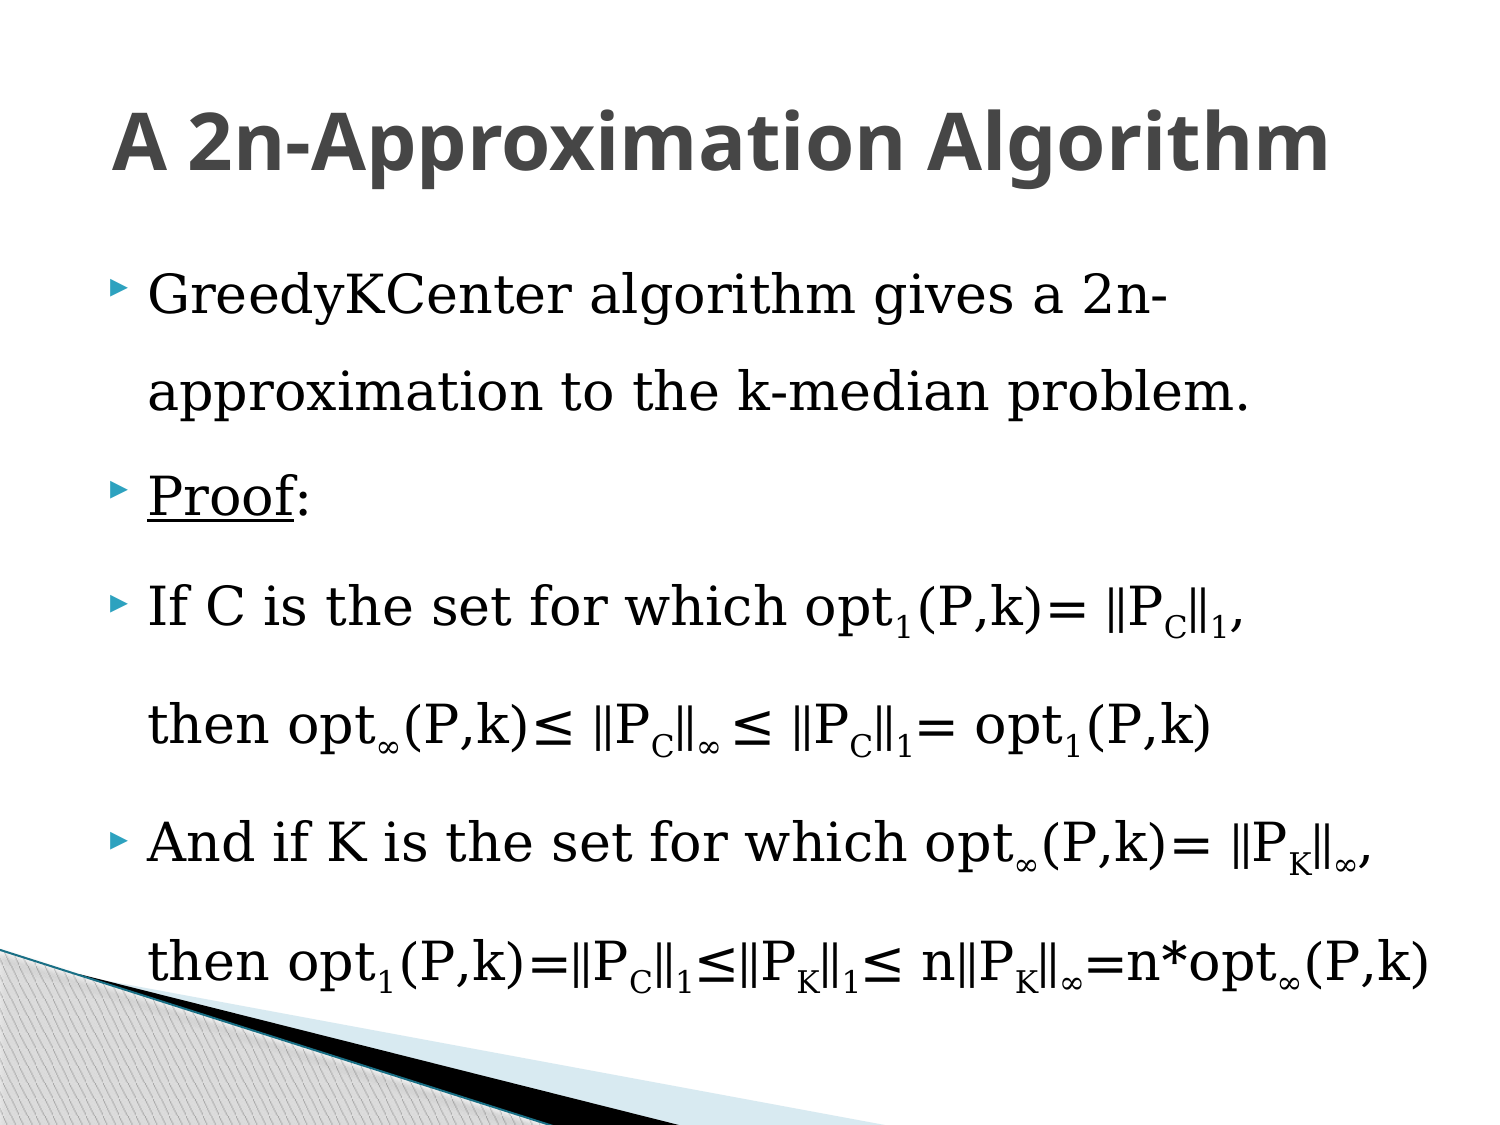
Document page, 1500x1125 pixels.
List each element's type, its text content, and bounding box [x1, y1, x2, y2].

title A 2n-Approximation Algorithm [75, 45, 1425, 233]
list GreedyKCenter algorithm gives a 2n-approximation to the k-median problem. Proof: If C is the set for which opt1(P,k)= ∥PC∥1, then opt∞(P,k)≤ ∥PC∥∞ ≤ ∥PC∥1= opt1(P,k) And if K is the set for which opt∞(P,k)= ∥PK∥∞, then opt1(P,k)=∥PC∥1≤∥PK∥1≤ n∥PK∥∞=n*opt∞(P,k) [75, 219, 1471, 1024]
